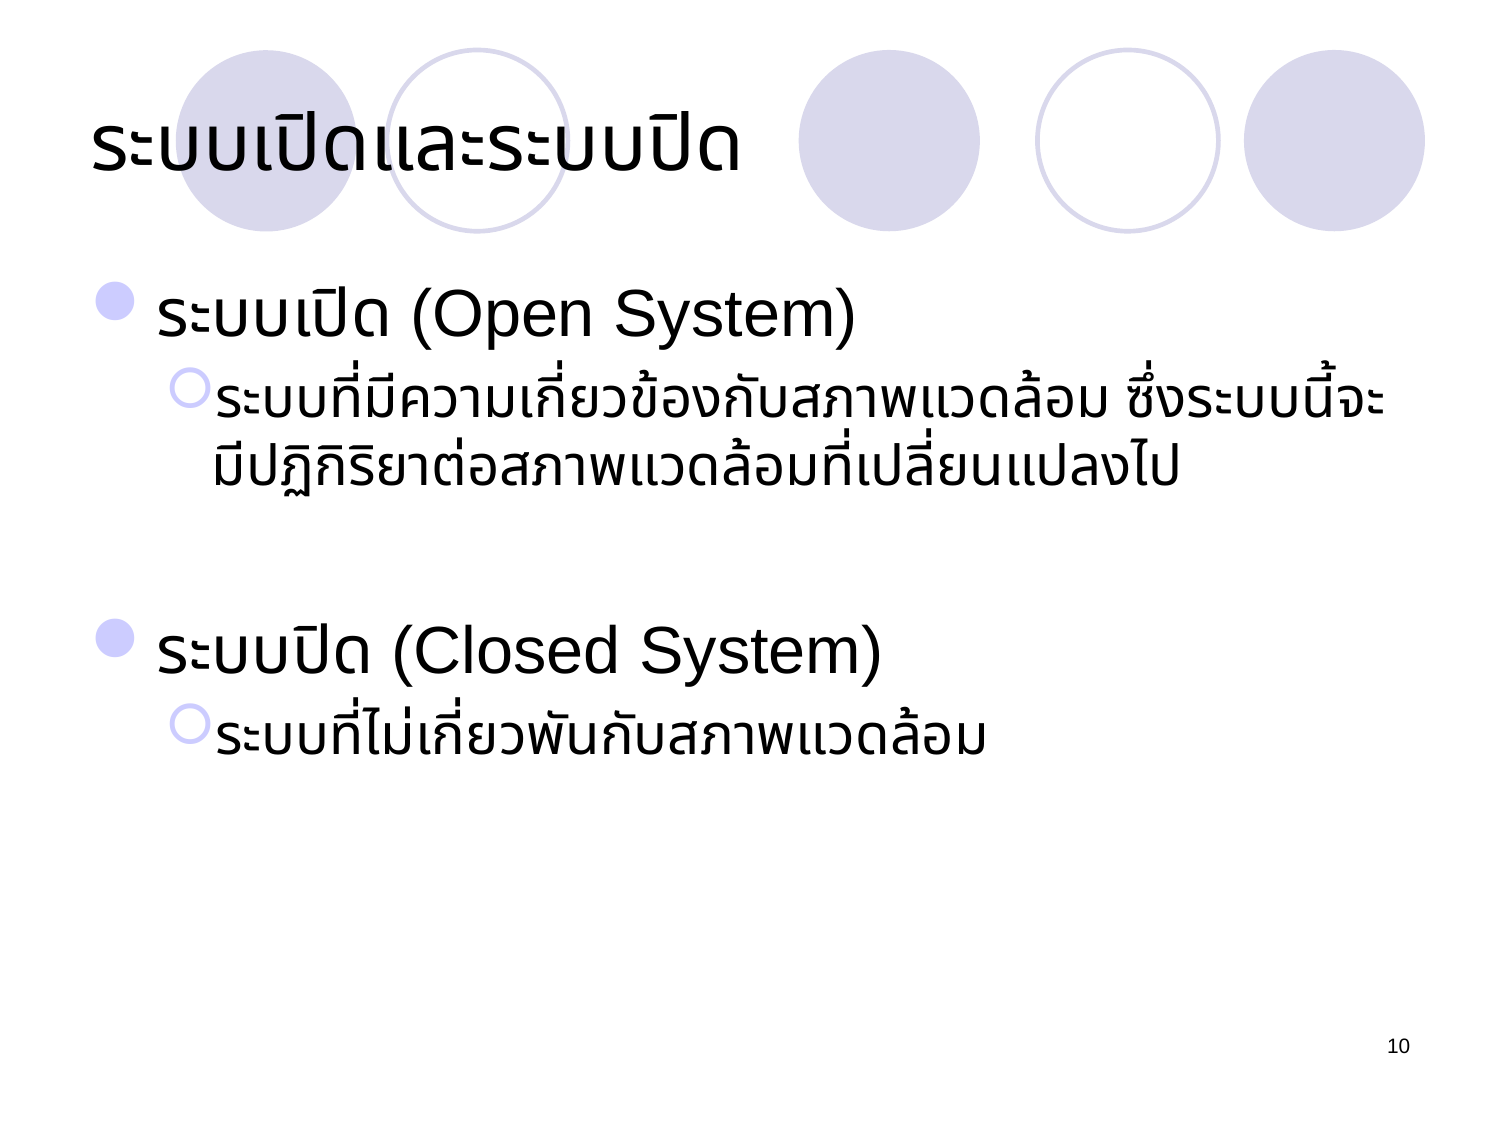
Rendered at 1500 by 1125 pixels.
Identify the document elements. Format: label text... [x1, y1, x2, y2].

slide_number 10 [1074, 1024, 1426, 1101]
list ระบบเปิด (Open System) ระบบที่มีความเกี่ยวข้องกับสภาพแวดล้อม ซึ่งระบบนี้จะมีปฏิกิริยาต่อสภาพแวดล้อมที่เปลี่ยนแปลงไป ระบบปิด (Closed System) ระบบที่ไม่เกี่ยวพันกับสภาพแวดล้อม [74, 262, 1426, 1006]
title ระบบเปิดและระบบปิด [74, 44, 1426, 233]
